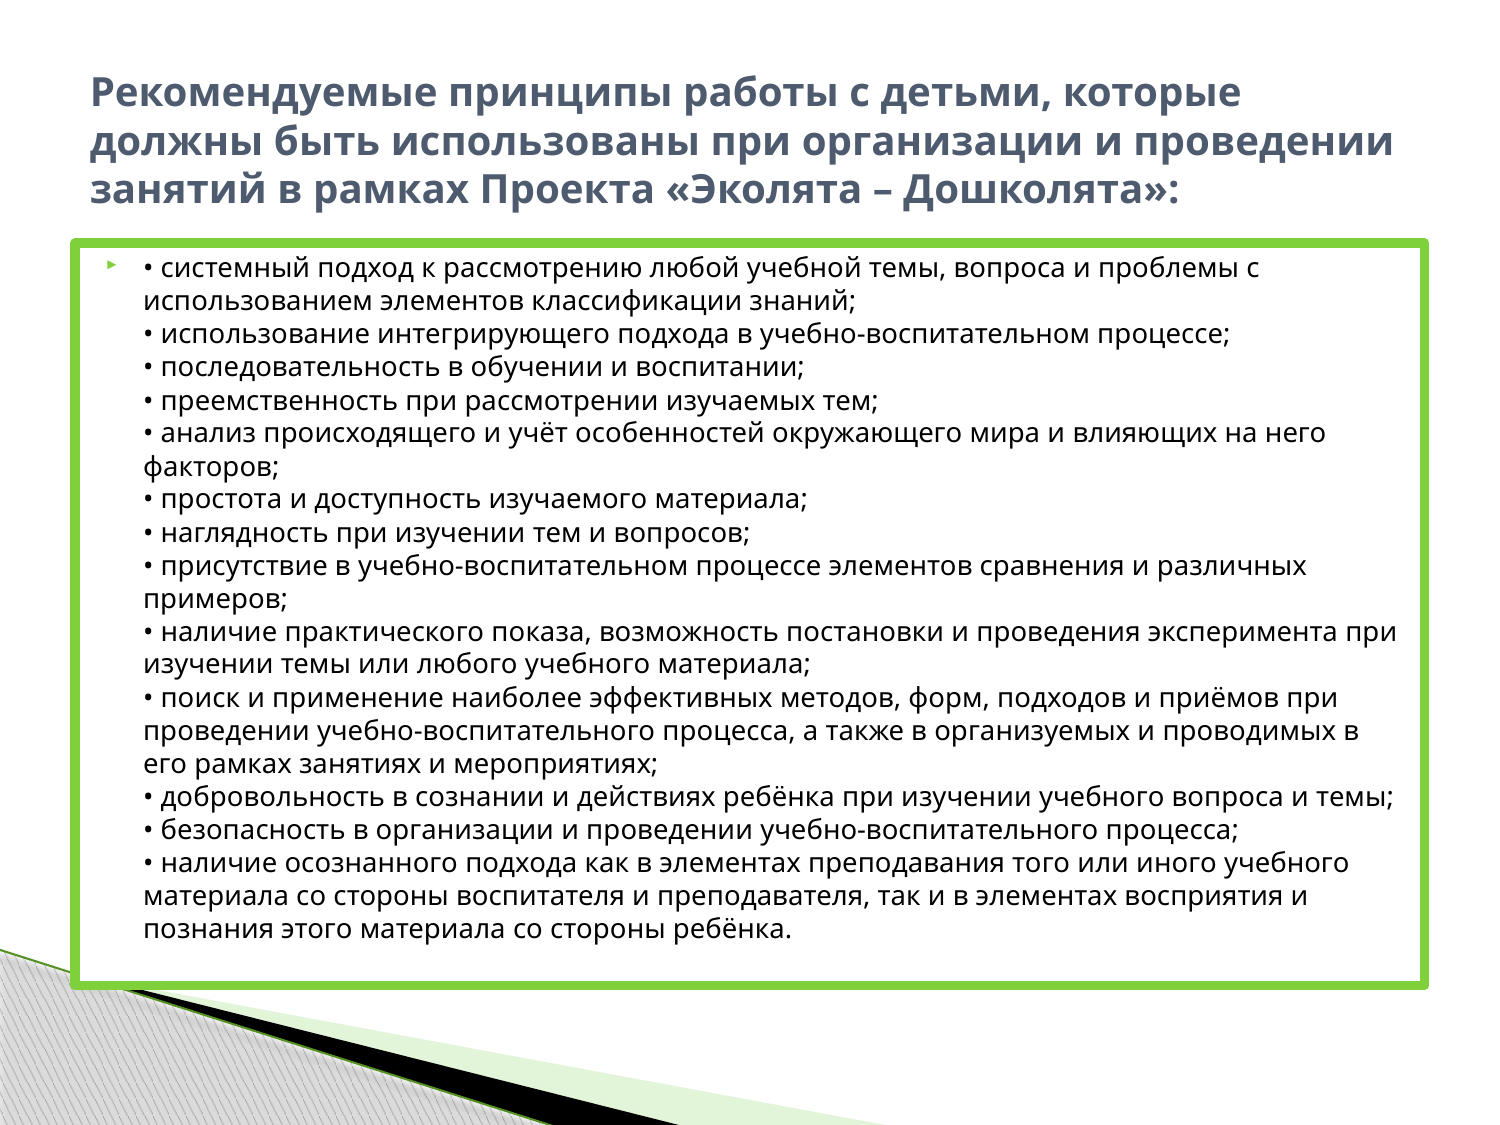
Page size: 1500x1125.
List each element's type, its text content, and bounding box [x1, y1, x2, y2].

title Рекомендуемые принципы работы с детьми, которые должны быть использованы при организации и проведении занятий в рамках Проекта «Эколята – Дошколята»: [75, 45, 1425, 233]
list • системный подход к рассмотрению любой учебной темы, вопроса и проблемы с использованием элементов классификации знаний; • использование интегрирующего подхода в учебно-воспитательном процессе; • последовательность в обучении и воспитании; • преемственность при рассмотрении изучаемых тем; • анализ происходящего и учёт особенностей окружающего мира и влияющих на него факторов; • простота и доступность изучаемого материала; • наглядность при изучении тем и вопросов; • присутствие в учебно-воспитательном процессе элементов сравнения и различных примеров; • наличие практического показа, возможность постановки и проведения эксперимента при изучении темы или любого учебного материала; • поиск и применение наиболее эффективных методов, форм, подходов и приёмов при проведении учебно-воспитательного процесса, а также в организуемых и проводимых в его рамках занятиях и мероприятиях; • добровольность в сознании и действиях ребёнка при изучении учебного вопроса и темы; • безопасность в организации и проведении учебно-воспитательного процесса; • наличие осознанного подхода как в элементах преподавания того или иного учебного материала со стороны воспитателя и преподавателя, так и в элементах восприятия и познания этого материала со стороны ребёнка. [70, 238, 1429, 990]
